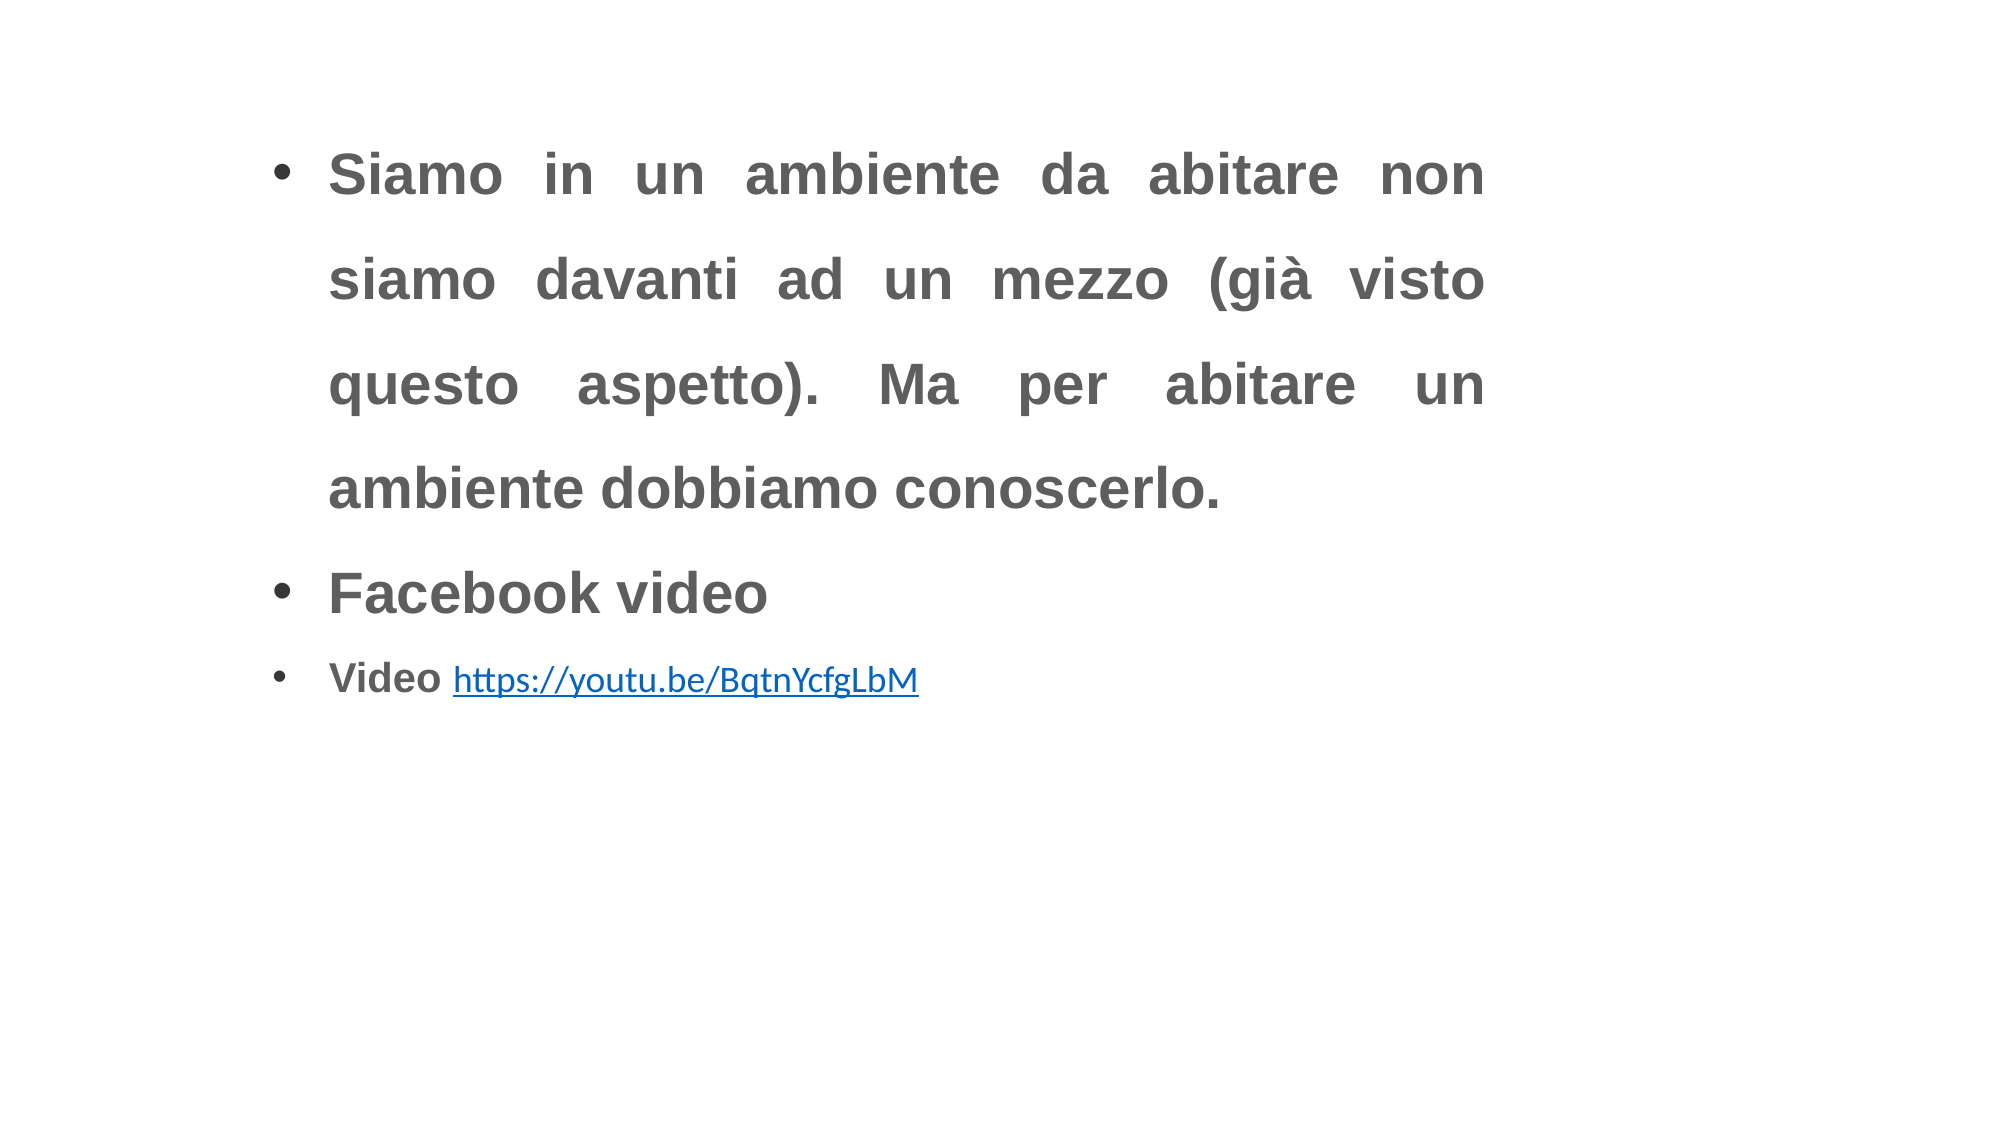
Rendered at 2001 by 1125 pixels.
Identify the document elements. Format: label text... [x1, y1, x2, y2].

text_box Siamo in un ambiente da abitare non siamo davanti ad un mezzo (già visto questo aspetto). Ma per abitare un ambiente dobbiamo conoscerlo. Facebook video Video https://youtu.be/BqtnYcfgLbM [257, 93, 1502, 783]
